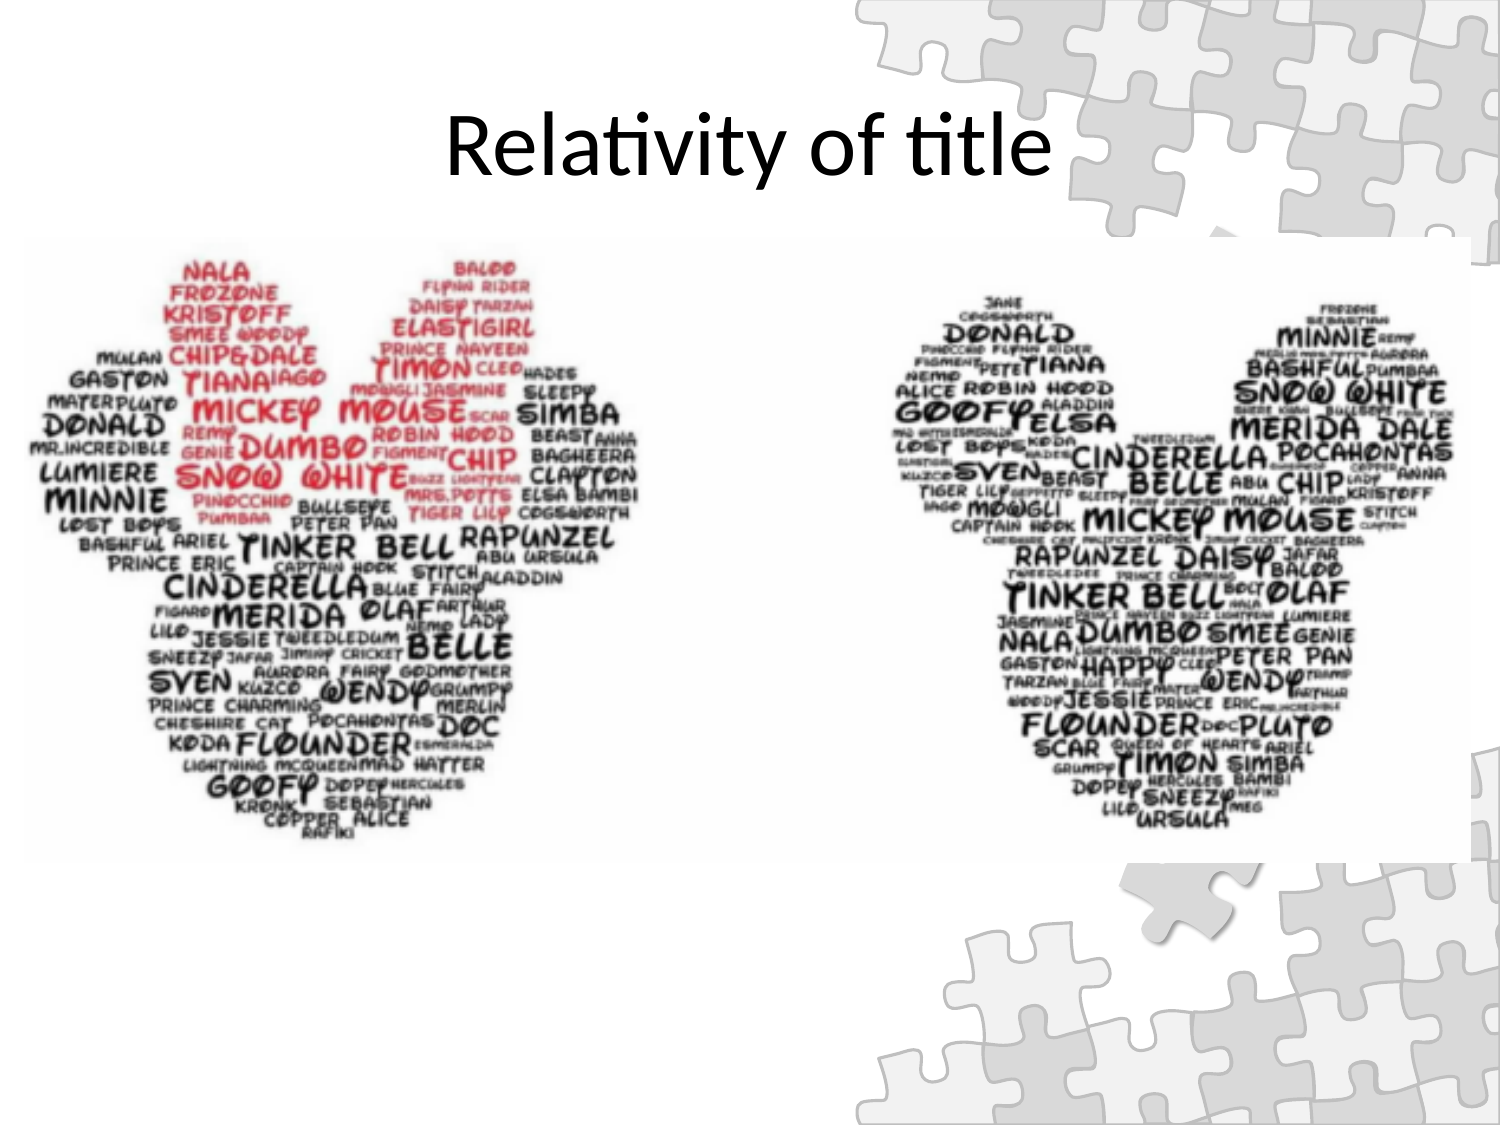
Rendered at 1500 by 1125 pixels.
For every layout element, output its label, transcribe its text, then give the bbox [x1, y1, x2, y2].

title Relativity of title [75, 45, 1425, 233]
picture [24, 237, 1471, 863]
